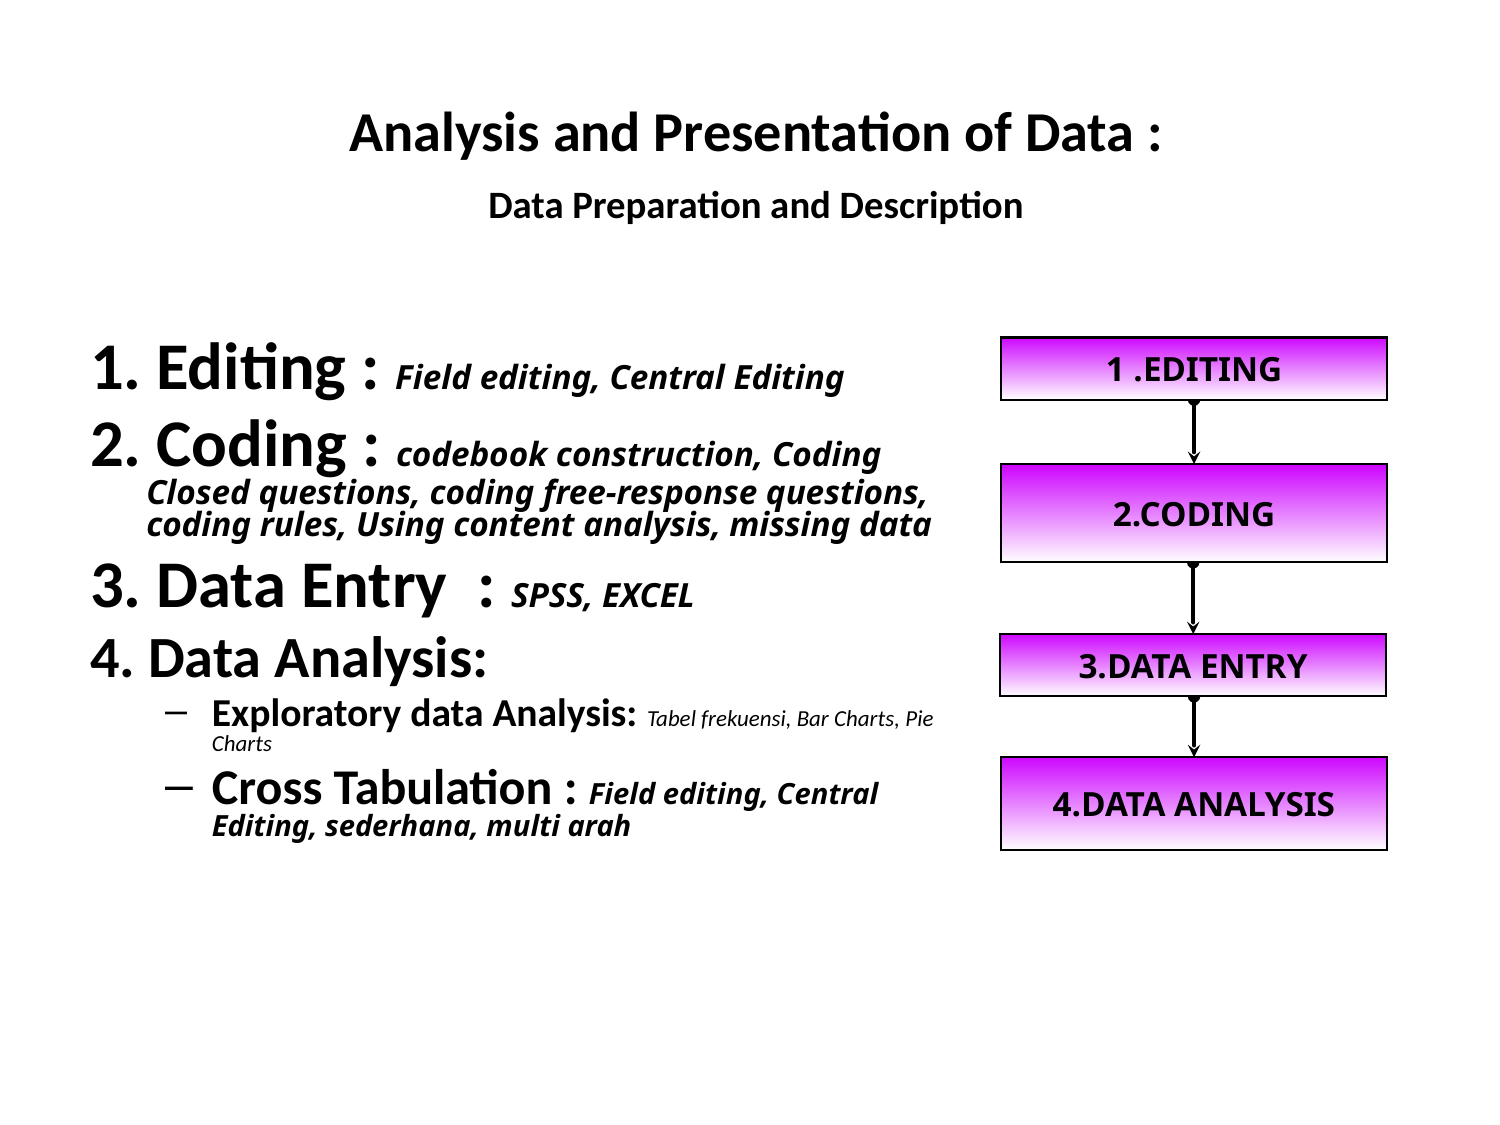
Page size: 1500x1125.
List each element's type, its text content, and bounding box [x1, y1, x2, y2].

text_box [999, 337, 1388, 851]
title Analysis and Presentation of Data : Data Preparation and Description [125, 87, 1388, 238]
list 1. Editing : Field editing, Central Editing 2. Coding : codebook construction, Coding Closed questions, coding free-response questions, coding rules, Using content analysis, missing data 3. Data Entry : SPSS, EXCEL 4. Data Analysis: Exploratory data Analysis: Tabel frekuensi, Bar Charts, Pie Charts Cross Tabulation : Field editing, Central Editing, sederhana, multi arah [75, 330, 950, 950]
